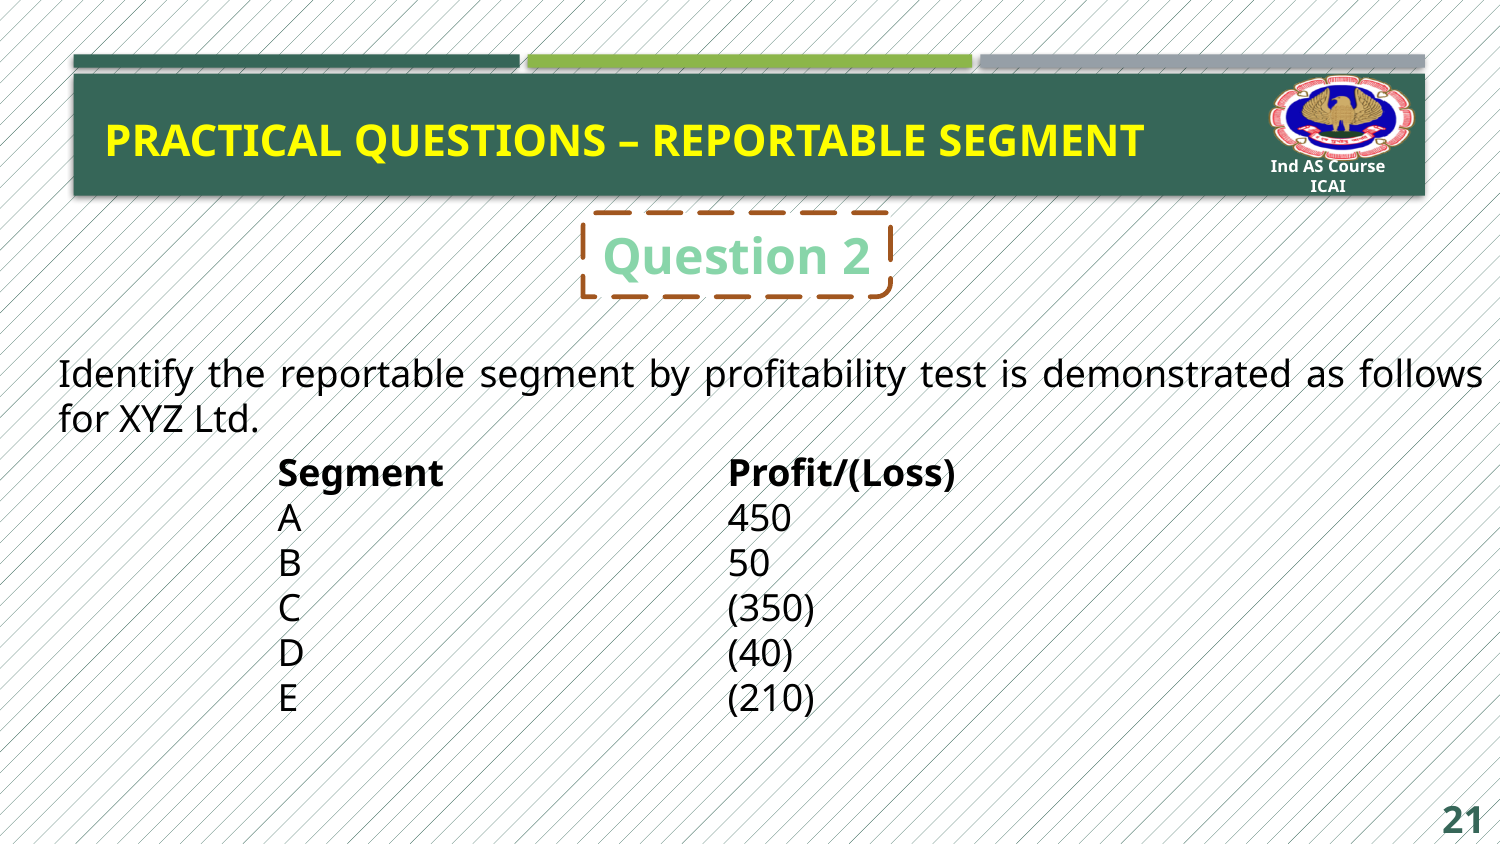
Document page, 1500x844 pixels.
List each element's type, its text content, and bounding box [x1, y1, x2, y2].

picture [1258, 66, 1427, 169]
slide_number 21 [1373, 798, 1500, 844]
text_box Question 2 [581, 210, 893, 299]
title Practical questions – reportable segment [89, 83, 1293, 195]
text_box Segment Profit/(Loss) A 450 B 50 C (350) D (40) E (210) [262, 441, 1013, 727]
text_box Identify the reportable segment by profitability test is demonstrated as follows for XYZ Ltd. [43, 342, 1500, 448]
